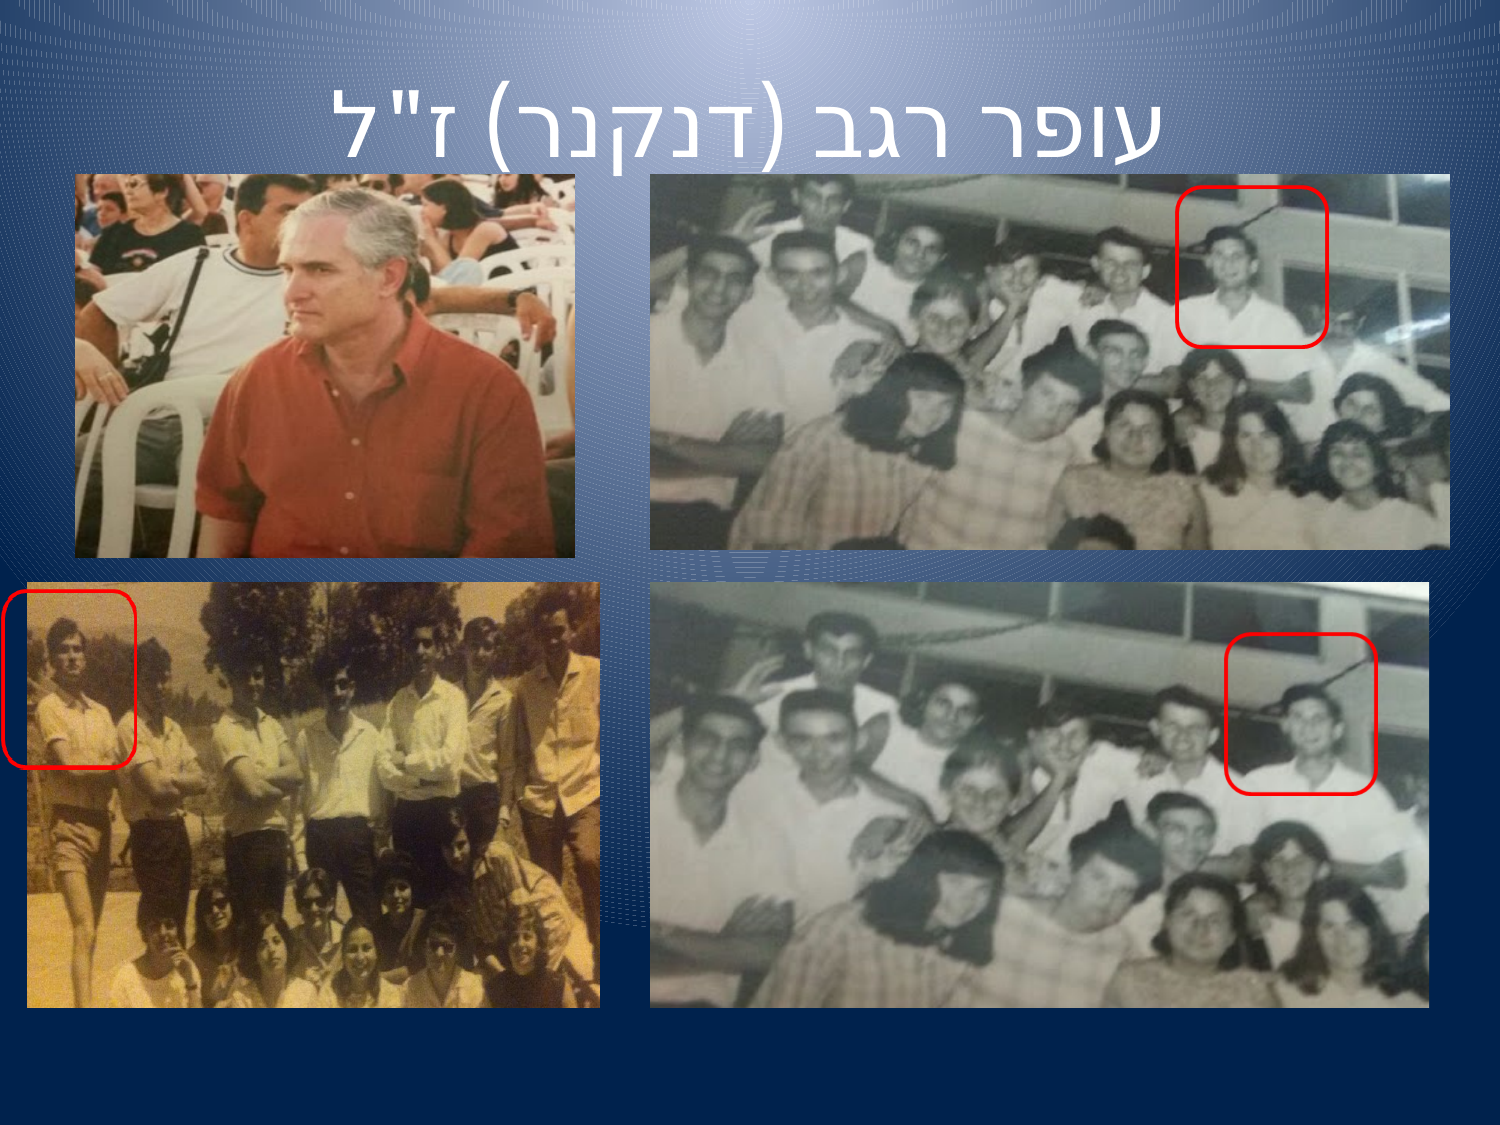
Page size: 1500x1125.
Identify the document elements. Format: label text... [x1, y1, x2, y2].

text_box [0, 582, 601, 1009]
title עופר רגב (דנקנר) ז"ל [112, 0, 1388, 242]
picture [74, 173, 576, 558]
picture [649, 174, 1451, 550]
picture [649, 582, 1430, 1009]
